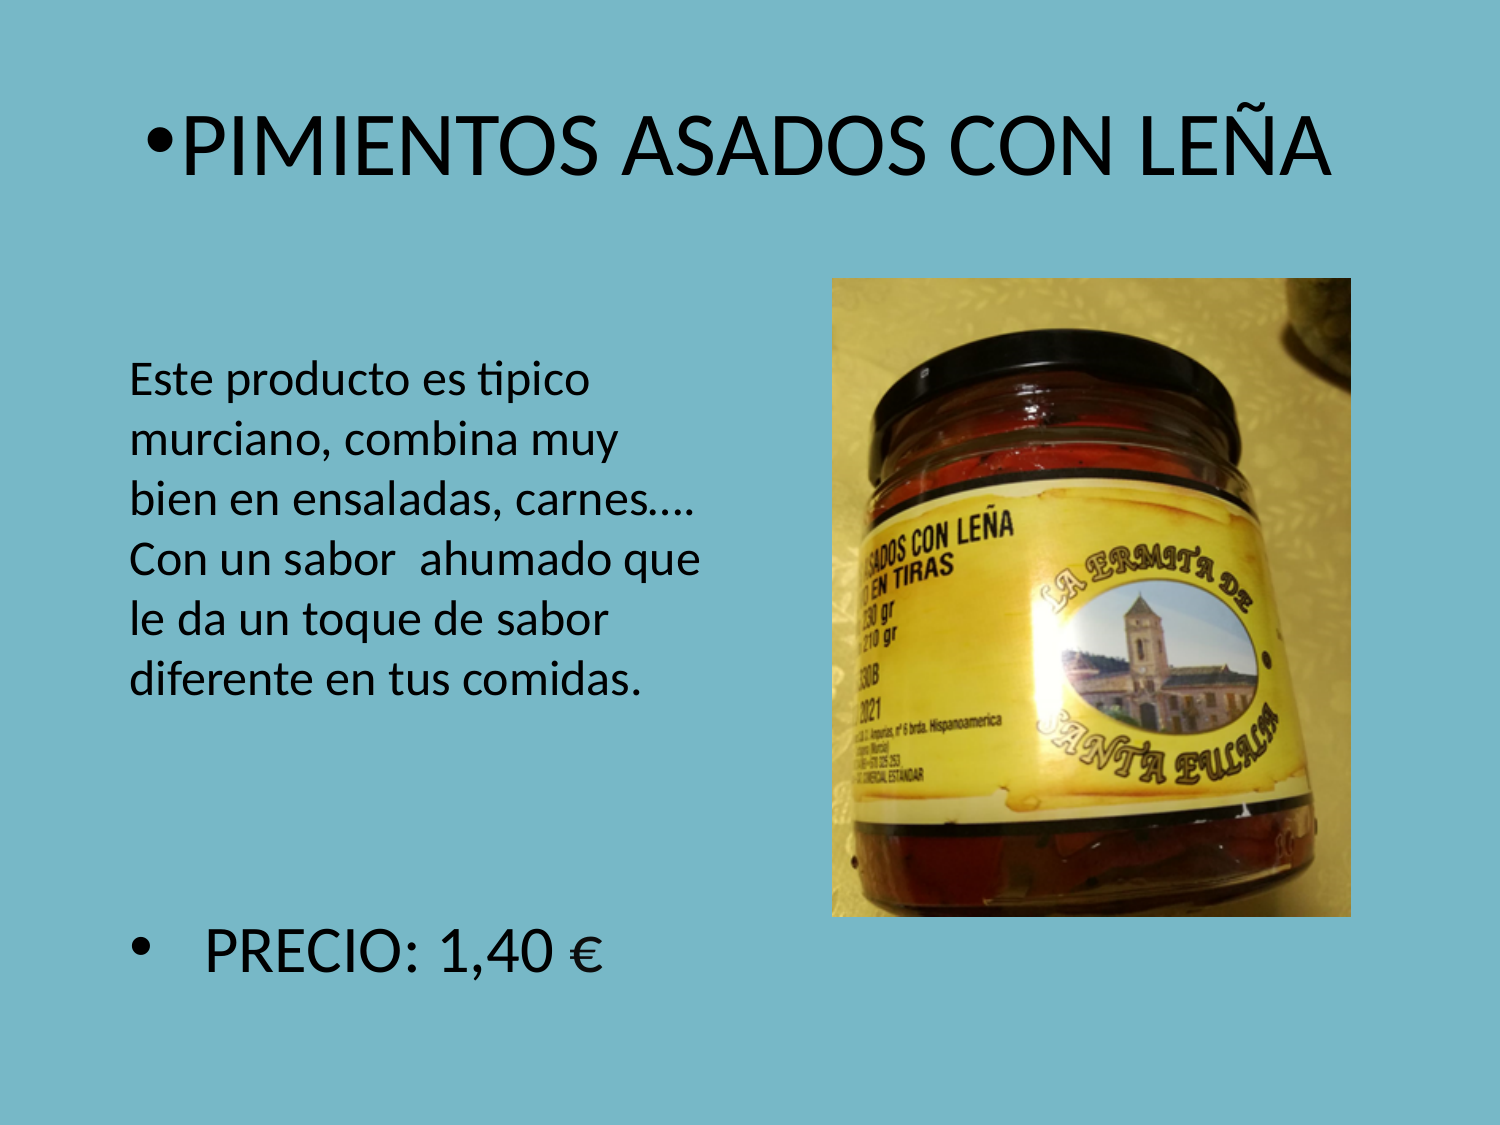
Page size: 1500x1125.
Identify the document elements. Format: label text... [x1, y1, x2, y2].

text_box Este producto es tipico murciano, combina muy bien en ensaladas, carnes…. Con un sabor ahumado que le da un toque de sabor diferente en tus comidas. PRECIO: 1,40 € [114, 338, 729, 993]
title PIMIENTOS ASADOS CON LEÑA [75, 45, 1425, 233]
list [832, 278, 1351, 918]
